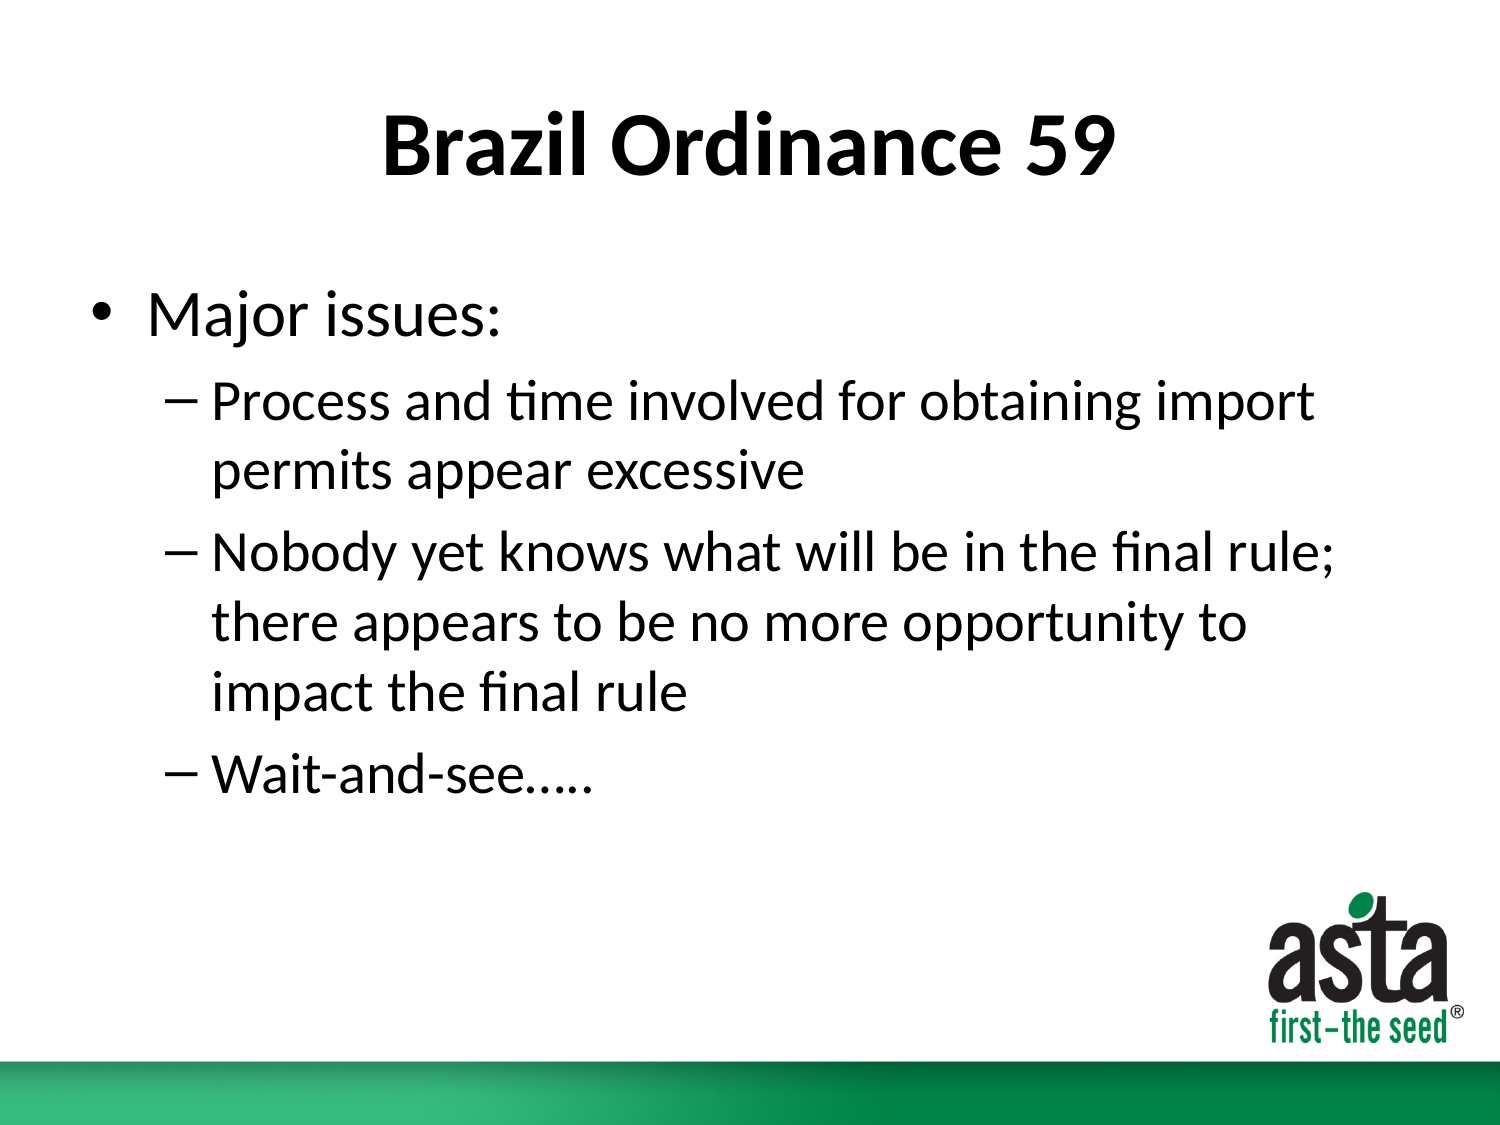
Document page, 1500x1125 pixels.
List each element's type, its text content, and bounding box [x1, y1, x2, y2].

picture [0, 0, 1500, 1125]
list Major issues: Process and time involved for obtaining import permits appear excessive Nobody yet knows what will be in the final rule; there appears to be no more opportunity to impact the final rule Wait-and-see….. [75, 262, 1425, 1005]
title Brazil Ordinance 59 [75, 45, 1425, 233]
